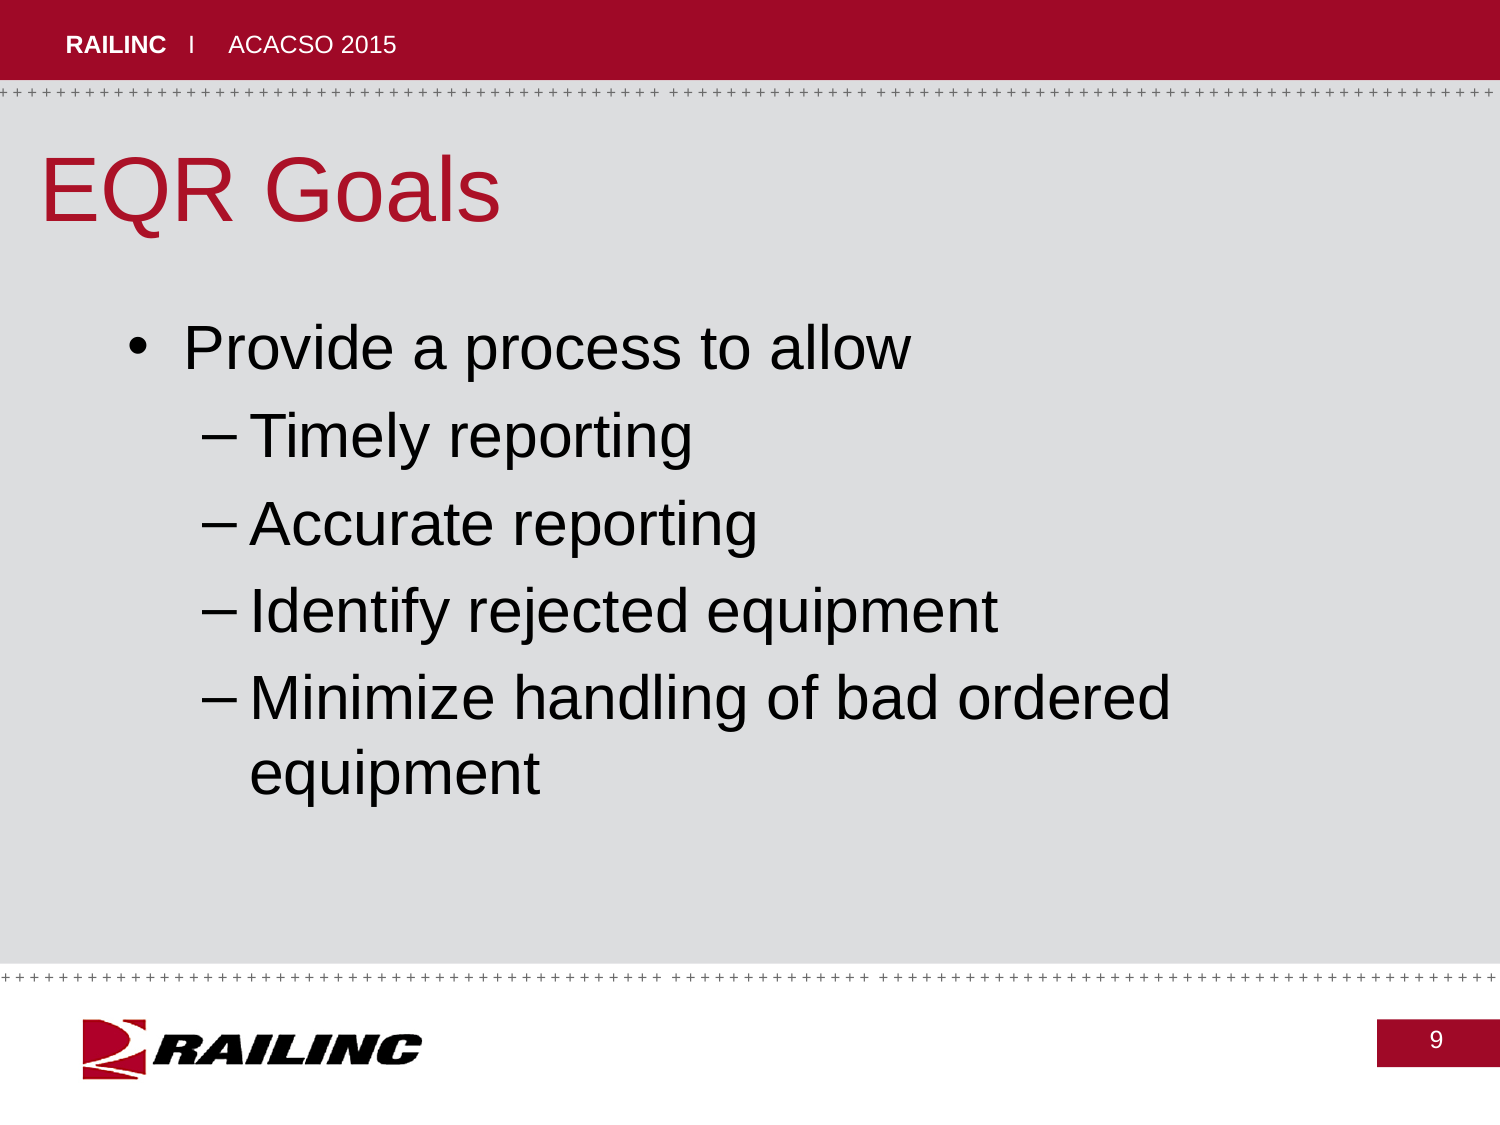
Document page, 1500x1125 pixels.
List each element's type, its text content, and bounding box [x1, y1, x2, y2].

slide_number 9 [1186, 1008, 1459, 1069]
picture [0, 999, 1500, 1125]
text_box EQR Goals [24, 37, 1500, 238]
list Provide a process to allow Timely reporting Accurate reporting Identify rejected equipment Minimize handling of bad ordered equipment [112, 299, 1388, 975]
